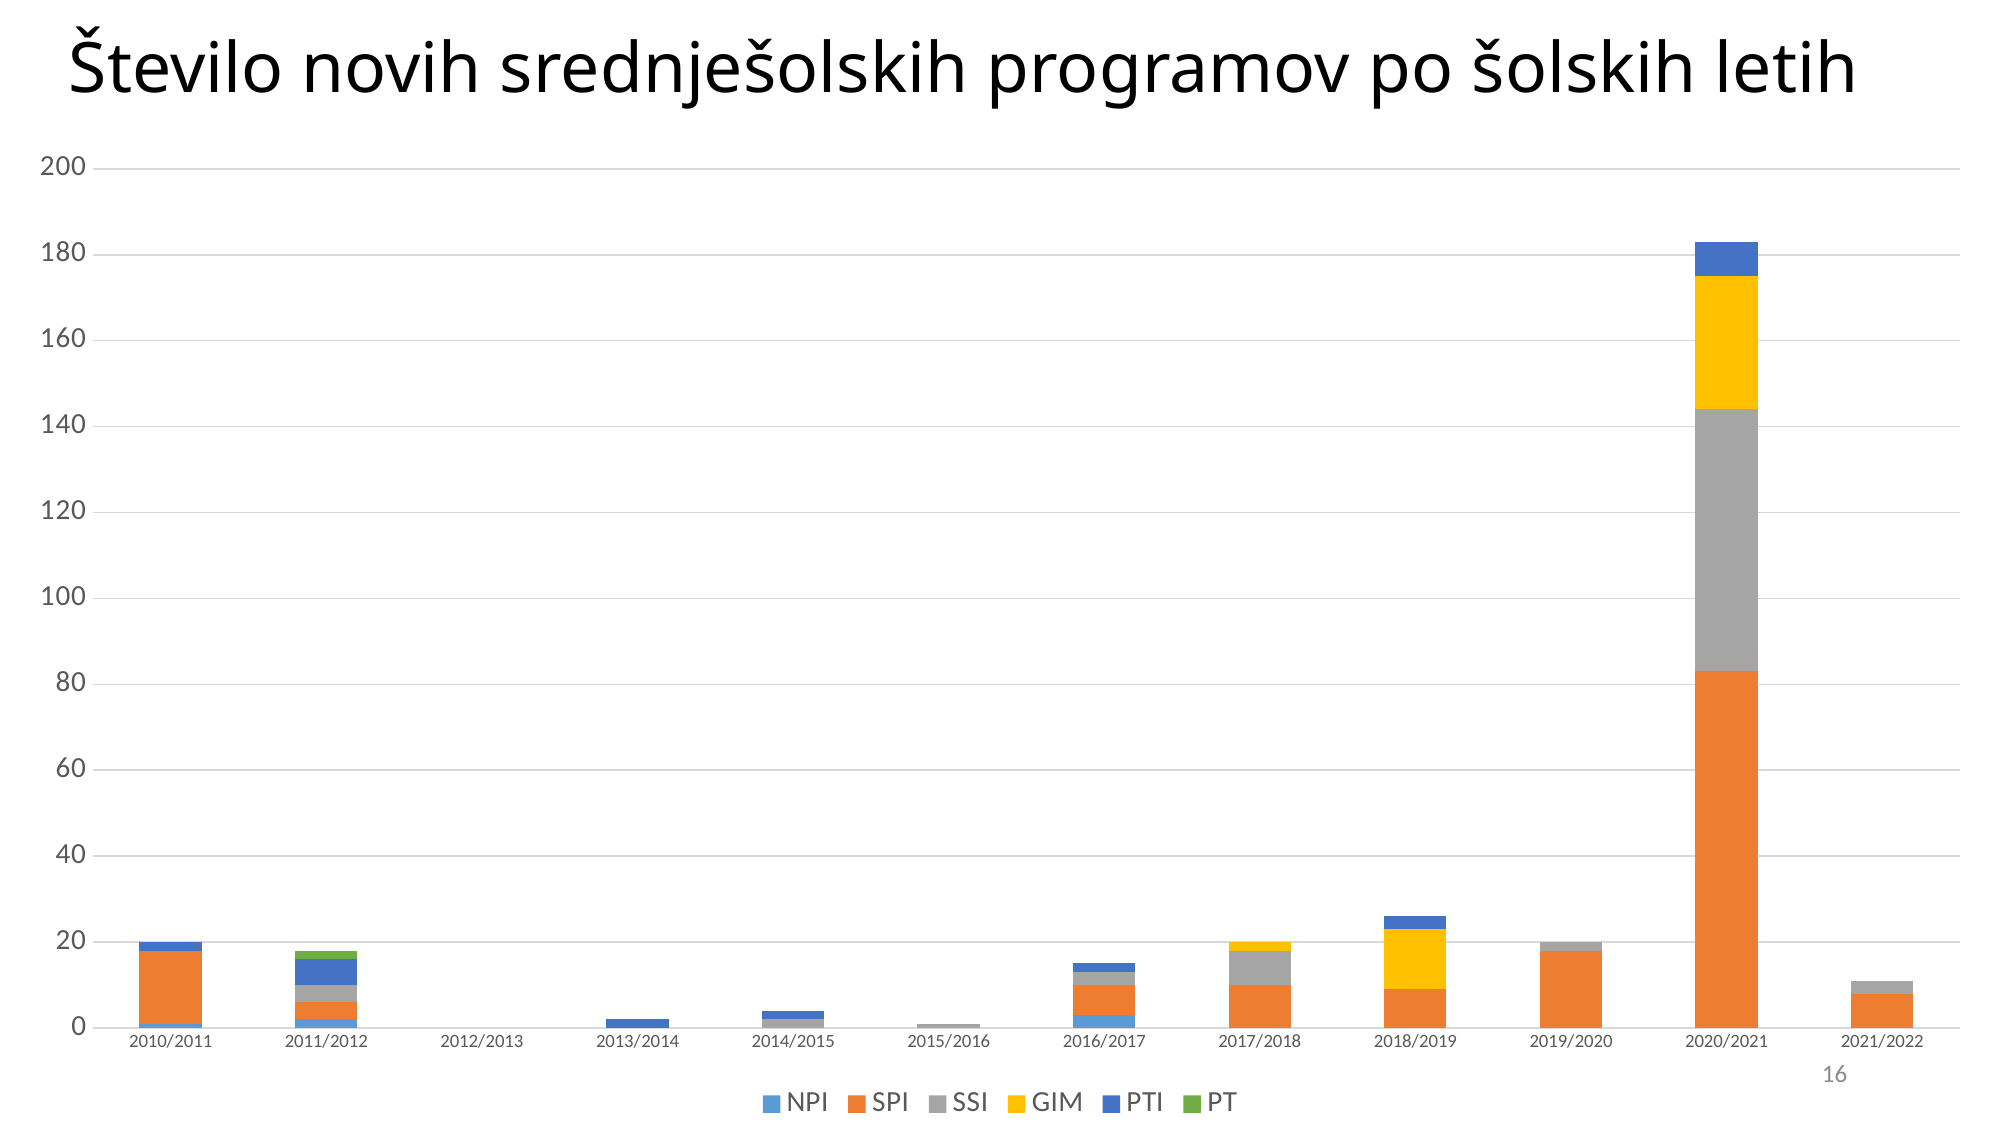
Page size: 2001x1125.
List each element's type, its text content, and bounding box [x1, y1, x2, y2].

title Število novih srednješolskih programov po šolskih letih [53, 15, 1925, 124]
chart [0, 134, 2000, 1125]
